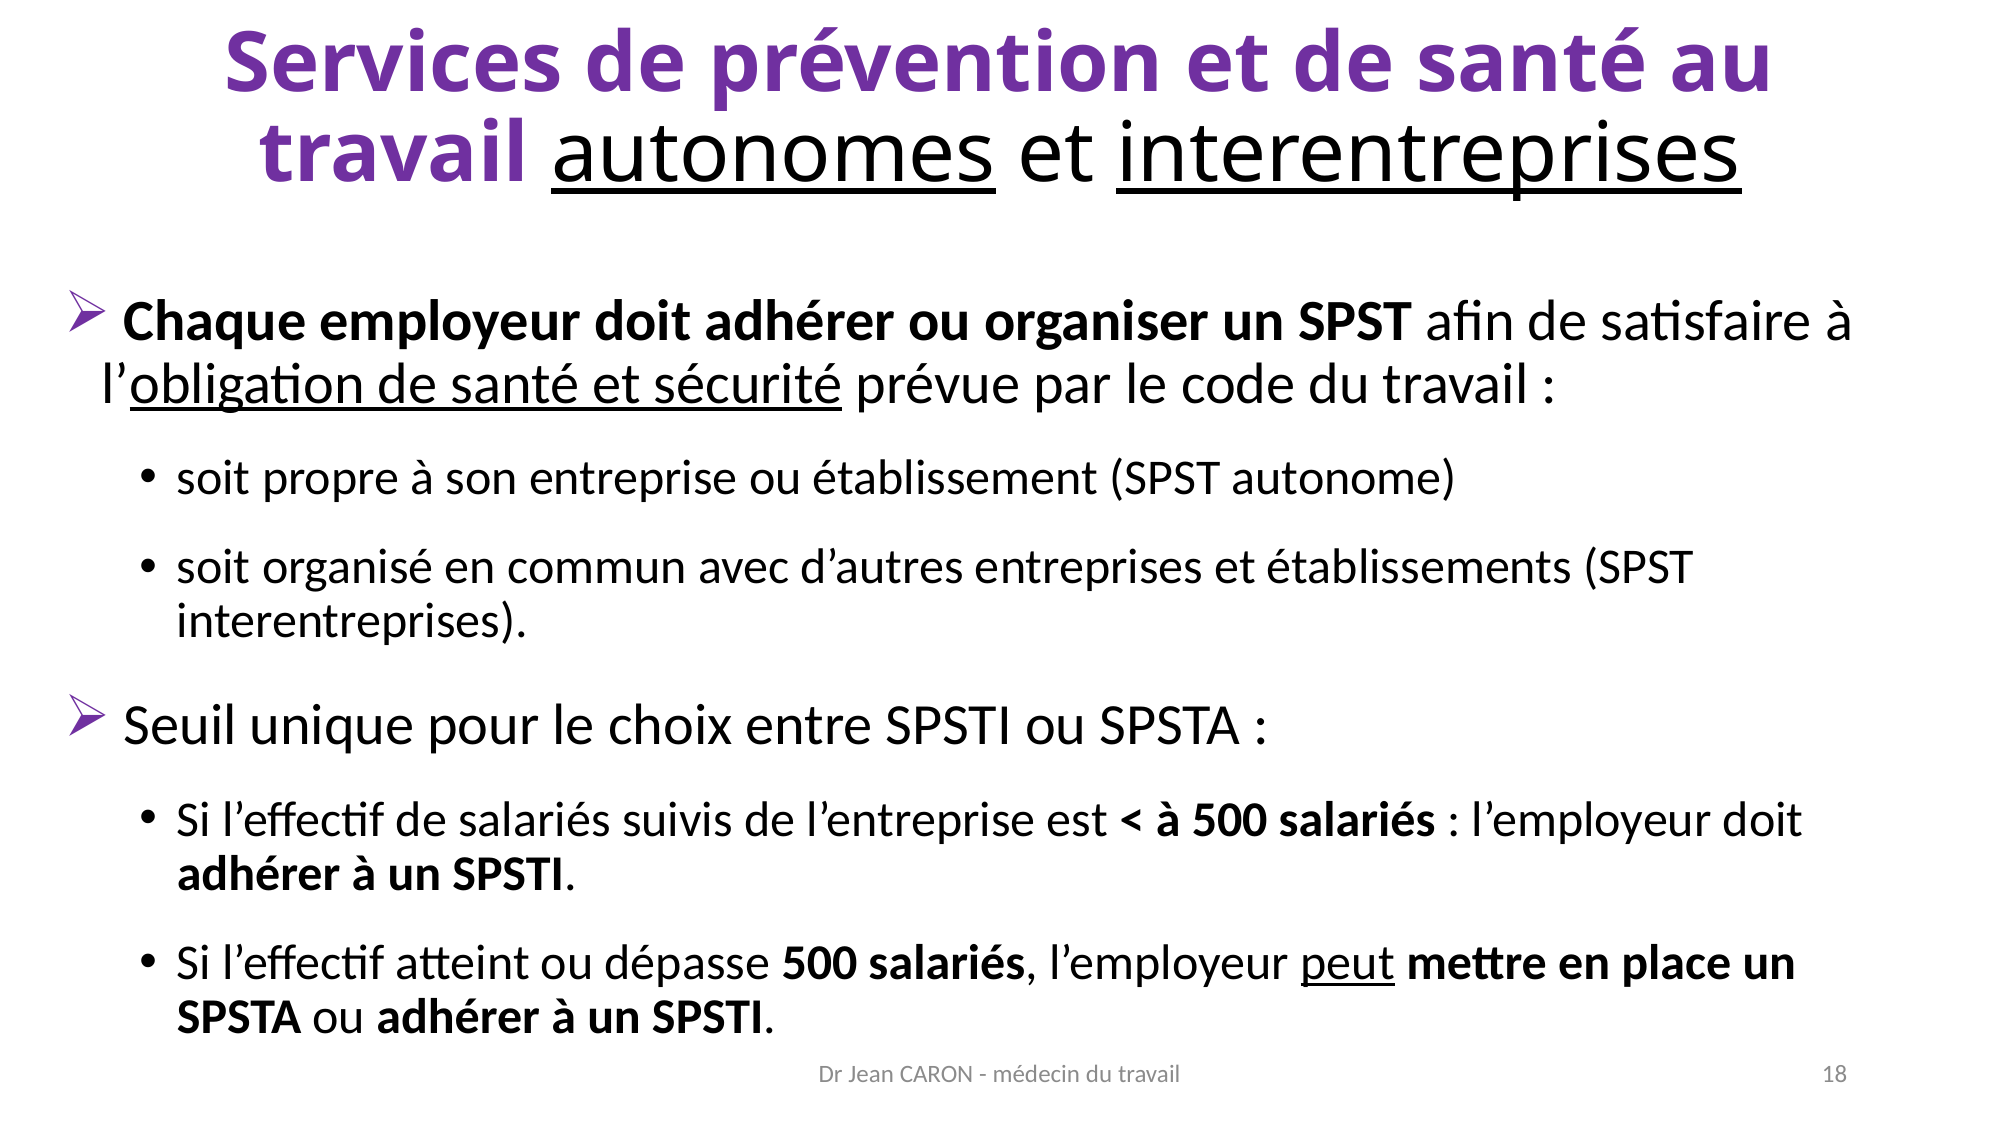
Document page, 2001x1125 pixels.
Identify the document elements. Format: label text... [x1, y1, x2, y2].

title Services de prévention et de santé au travail autonomes et interentreprises [137, 1, 1863, 219]
footer Dr Jean CARON - médecin du travail [662, 1042, 1338, 1103]
slide_number 18 [1412, 1042, 1863, 1103]
list Chaque employeur doit adhérer ou organiser un SPST afin de satisfaire à l’obligation de santé et sécurité prévue par le code du travail : soit propre à son entreprise ou établissement (SPST autonome) soit organisé en commun avec d’autres entreprises et établissements (SPST interentreprises). Seuil unique pour le choix entre SPSTI ou SPSTA : Si l’effectif de salariés suivis de l’entreprise est < à 500 salariés : l’employeur doit adhérer à un SPSTI. Si l’effectif atteint ou dépasse 500 salariés, l’employeur peut mettre en place un SPSTA ou adhérer à un SPSTI. [49, 282, 1931, 1103]
